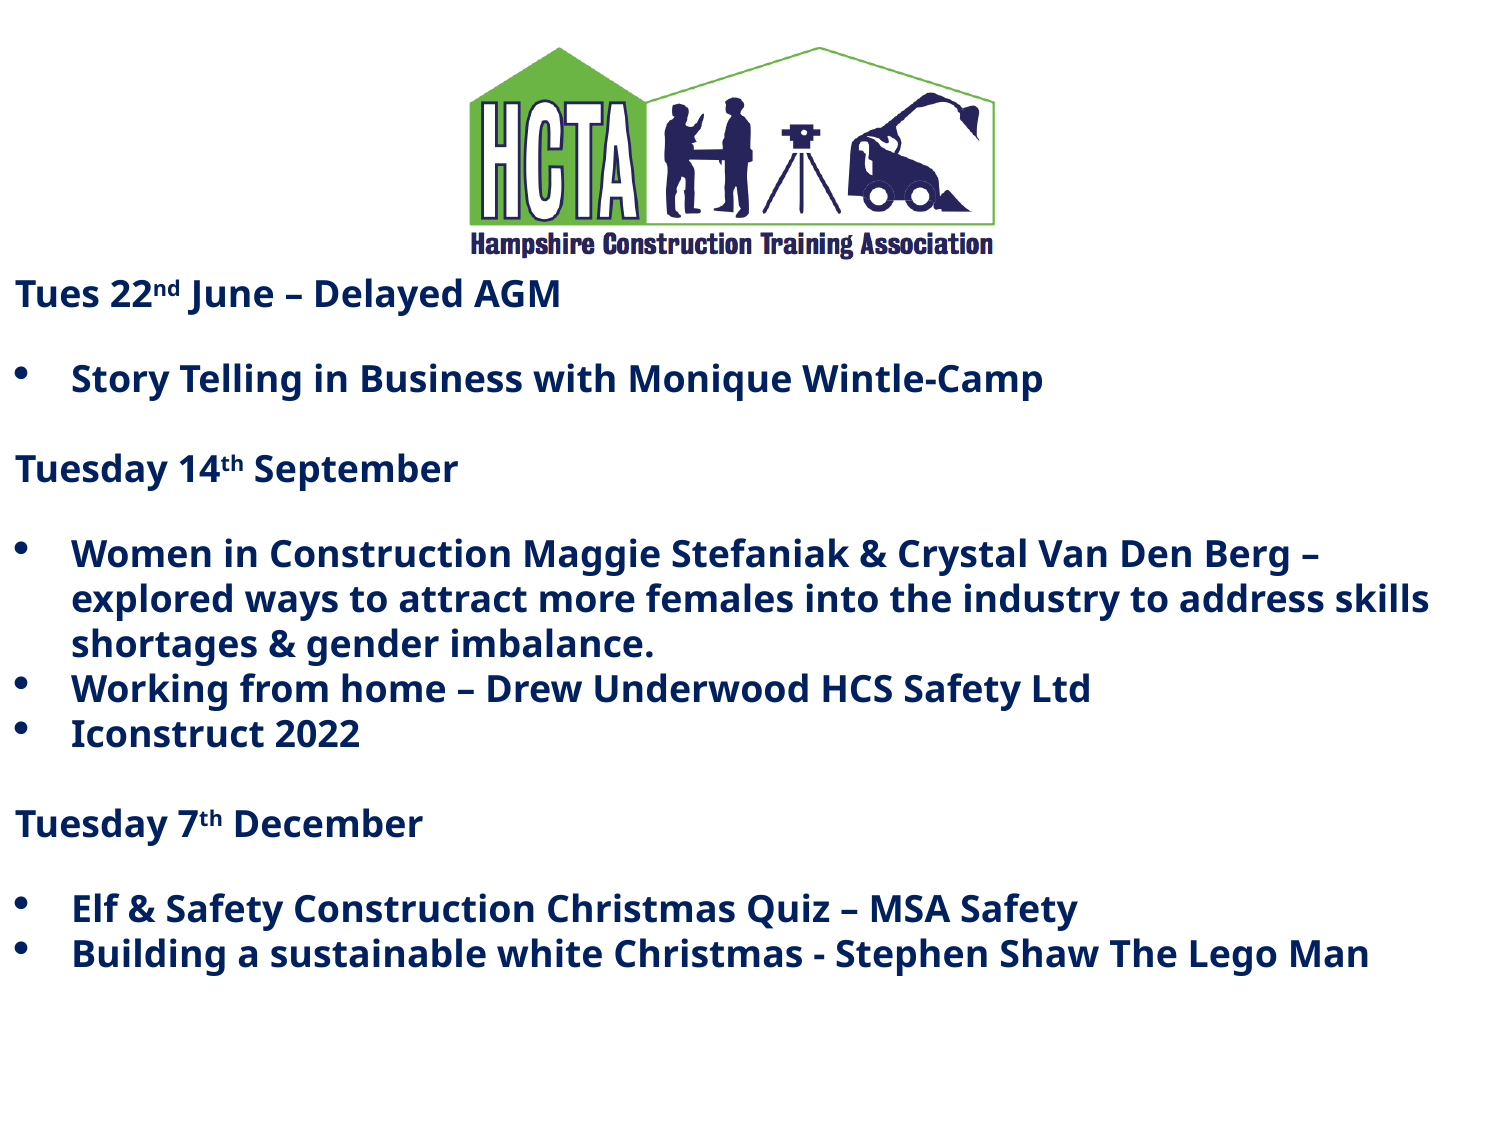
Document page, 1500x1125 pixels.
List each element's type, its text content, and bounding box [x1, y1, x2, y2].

text_box Tues 22nd June – Delayed AGM Story Telling in Business with Monique Wintle-Camp Tuesday 14th September Women in Construction Maggie Stefaniak & Crystal Van Den Berg – explored ways to attract more females into the industry to address skills shortages & gender imbalance. Working from home – Drew Underwood HCS Safety Ltd Iconstruct 2022 Tuesday 7th December Elf & Safety Construction Christmas Quiz – MSA Safety Building a sustainable white Christmas - Stephen Shaw The Lego Man [0, 262, 1500, 1027]
picture [466, 44, 999, 263]
